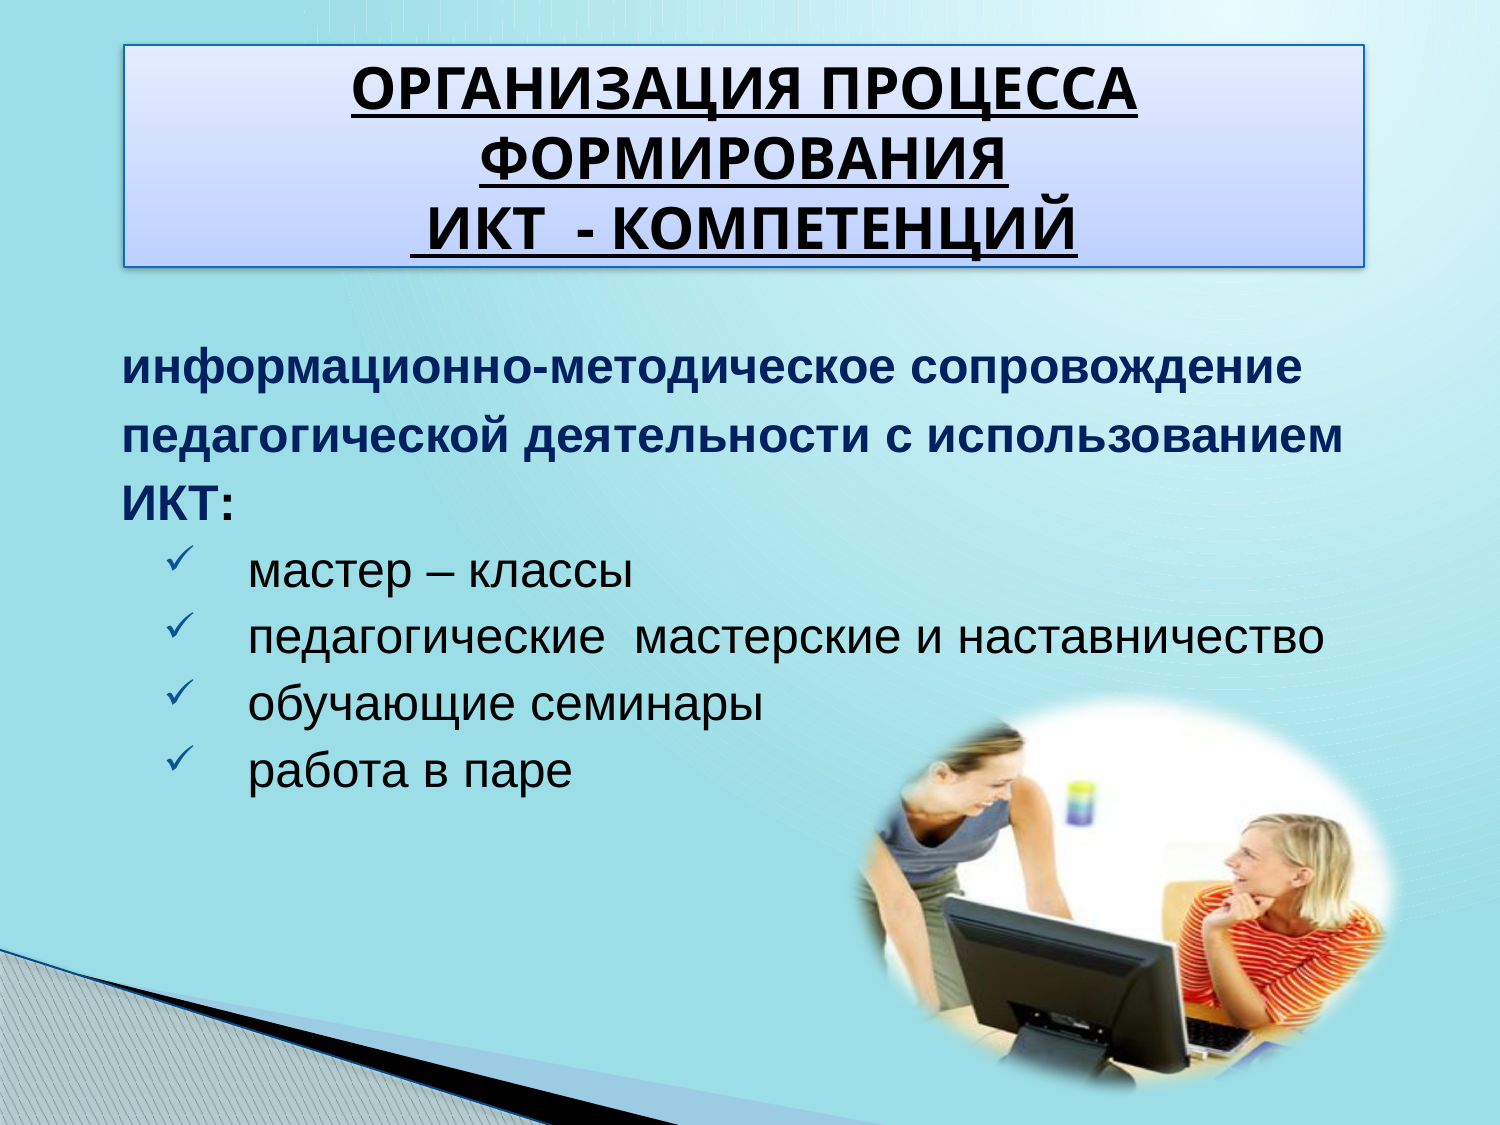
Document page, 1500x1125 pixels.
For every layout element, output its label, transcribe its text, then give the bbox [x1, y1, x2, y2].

title ОРГАНИЗАЦИЯ ПРОЦЕССА ФОРМИРОВАНИЯ ИКТ - КОМПЕТЕНЦИЙ [123, 44, 1365, 268]
picture [844, 680, 1412, 1099]
list информационно-методическое сопровождение педагогической деятельности с использованием ИКТ: мастер – классы педагогические мастерские и наставничество обучающие семинары работа в паре [88, 326, 1425, 1125]
